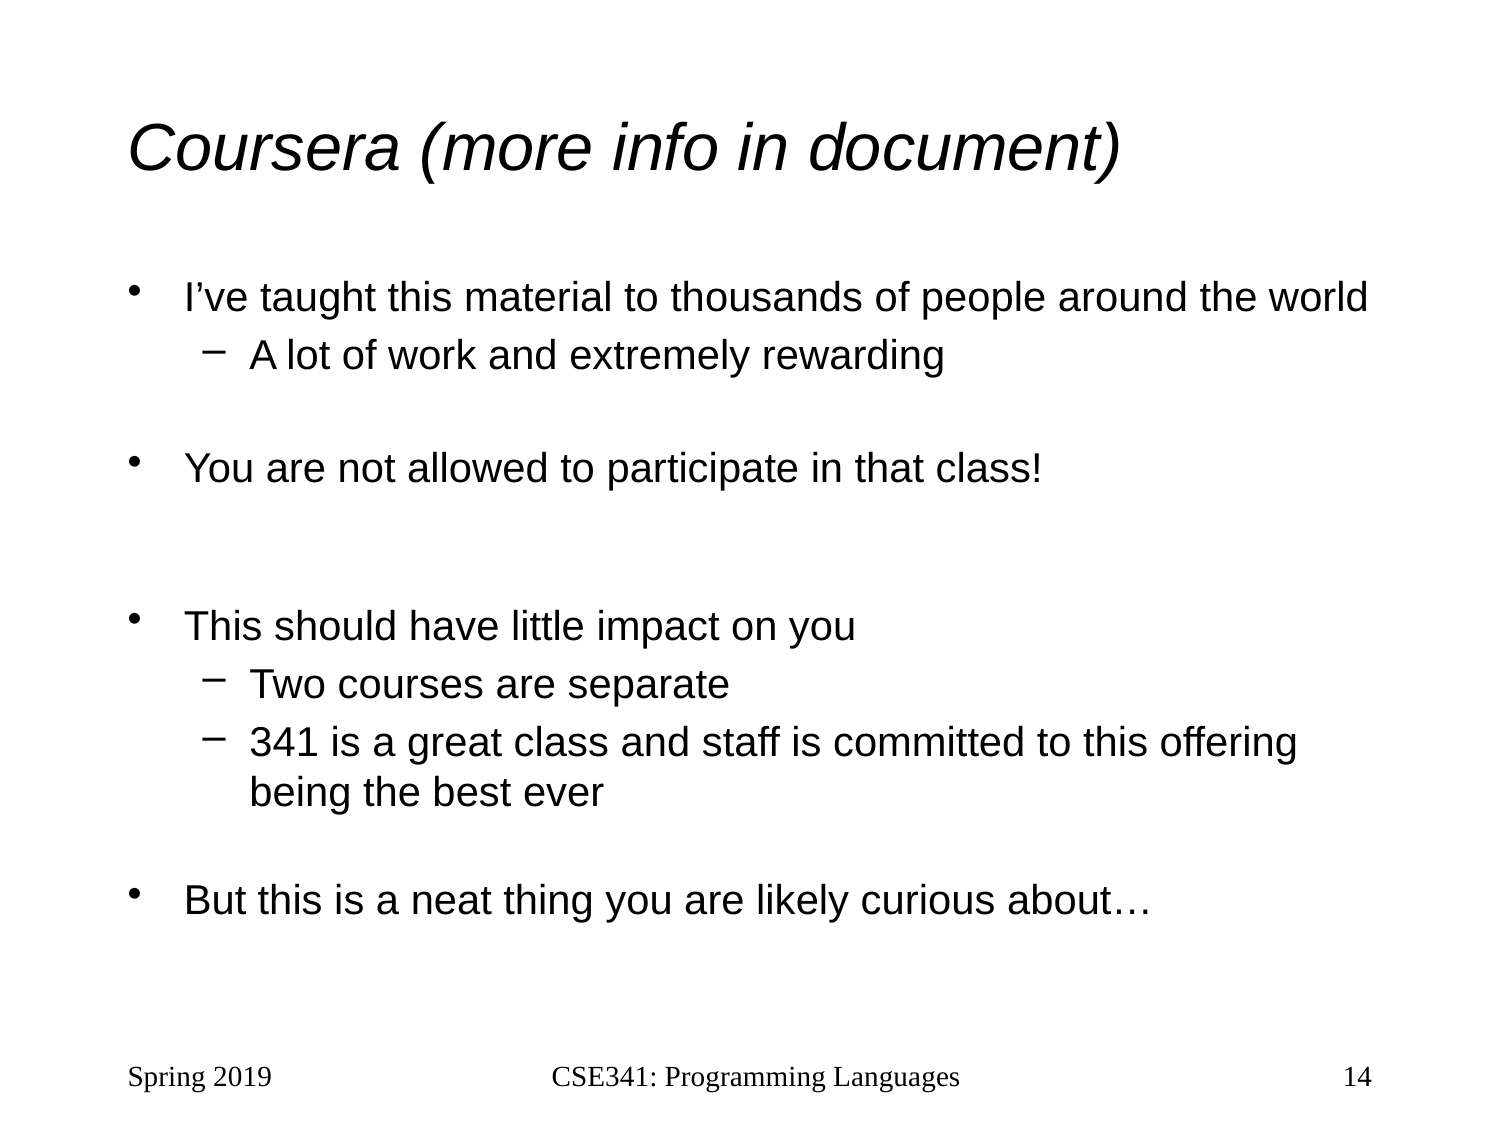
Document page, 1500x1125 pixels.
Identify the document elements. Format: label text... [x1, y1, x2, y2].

slide_number 14 [1074, 1049, 1388, 1125]
slide_number Spring 2019 [112, 1049, 426, 1125]
footer CSE341: Programming Languages [474, 1049, 1038, 1125]
title Coursera (more info in document) [112, 49, 1388, 238]
list I’ve taught this material to thousands of people around the world A lot of work and extremely rewarding You are not allowed to participate in that class! This should have little impact on you Two courses are separate 341 is a great class and staff is committed to this offering being the best ever But this is a neat thing you are likely curious about… [112, 262, 1388, 1001]
